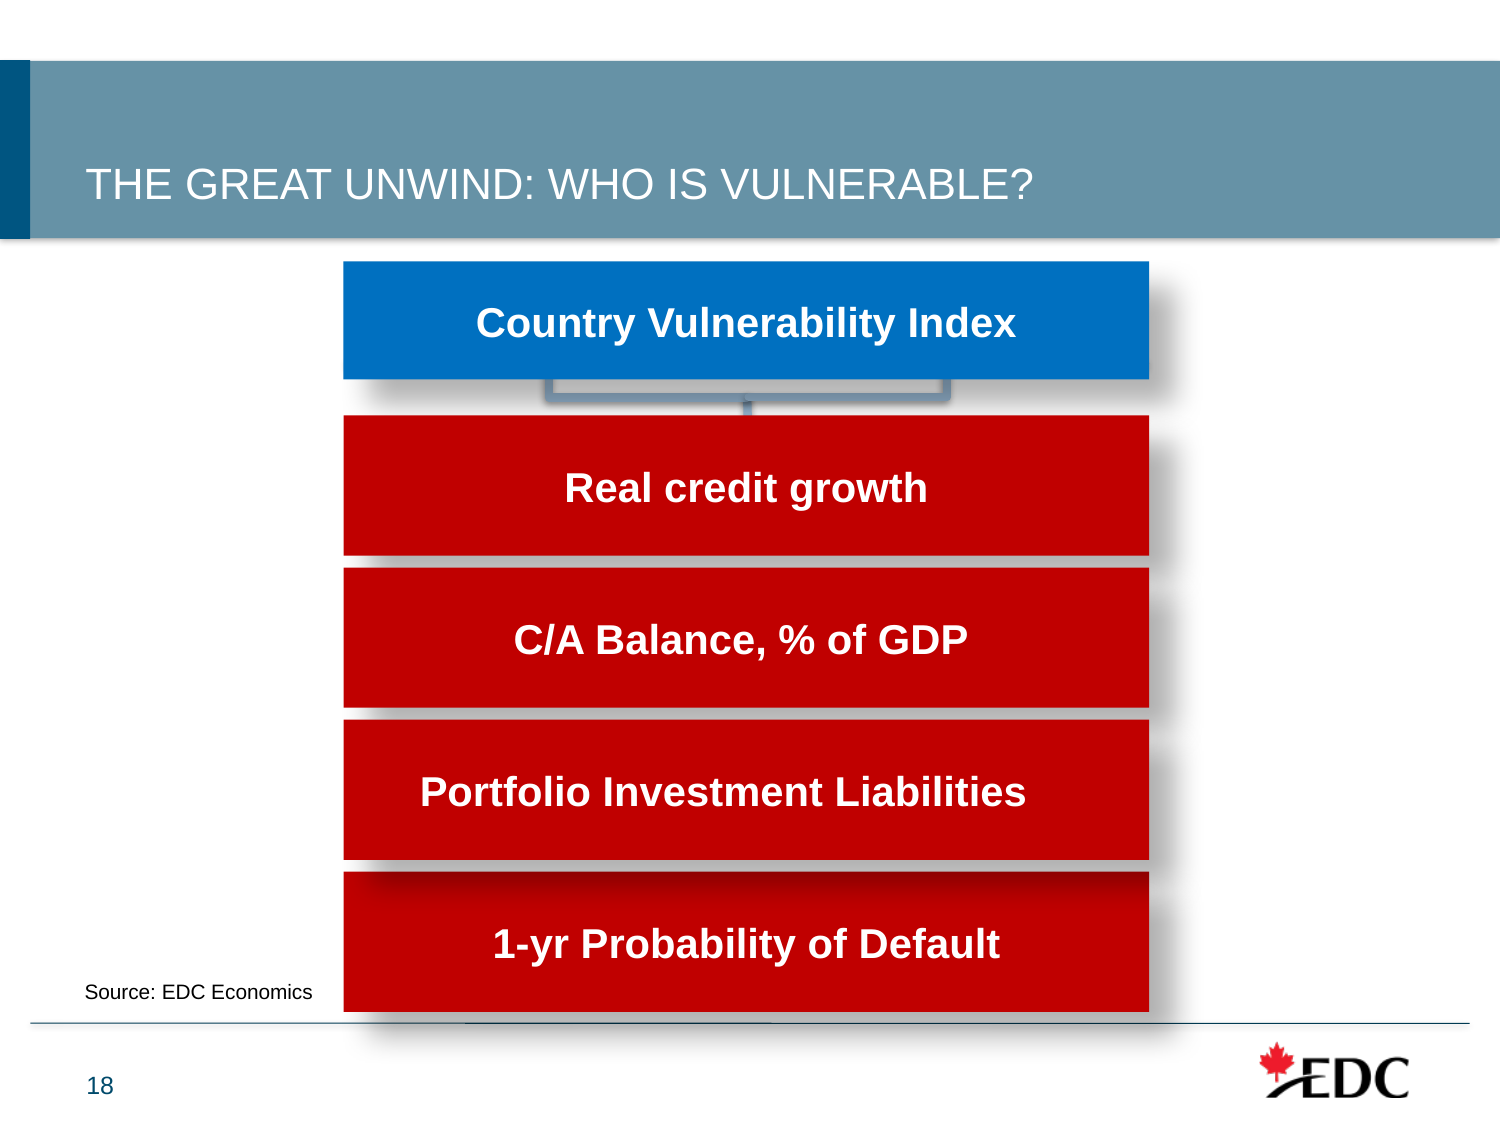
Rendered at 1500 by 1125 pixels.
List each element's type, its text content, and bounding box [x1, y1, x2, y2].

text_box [703, 9, 792, 805]
text_box Real credit growth [796, 415, 1150, 556]
text_box Country Vulnerability Index [796, 261, 1150, 380]
text_box THE GREAT UNWIND: WHO IS VULNERABLE? [796, 155, 1436, 233]
text_box 1-yr Probability of Default [343, 871, 1150, 1012]
text_box THE GREAT UNWIND: WHO IS VULNERABLE? [85, 155, 698, 233]
text_box Source: EDC Economics [84, 966, 648, 1017]
slide_number 18 [86, 1054, 366, 1115]
text_box Portfolio Investment Liabilities [343, 719, 1150, 860]
text_box C/A Balance, % of GDP [796, 567, 1150, 708]
text_box Real credit growth [343, 415, 698, 556]
text_box C/A Balance, % of GDP [343, 567, 698, 708]
text_box Country Vulnerability Index [343, 261, 698, 380]
